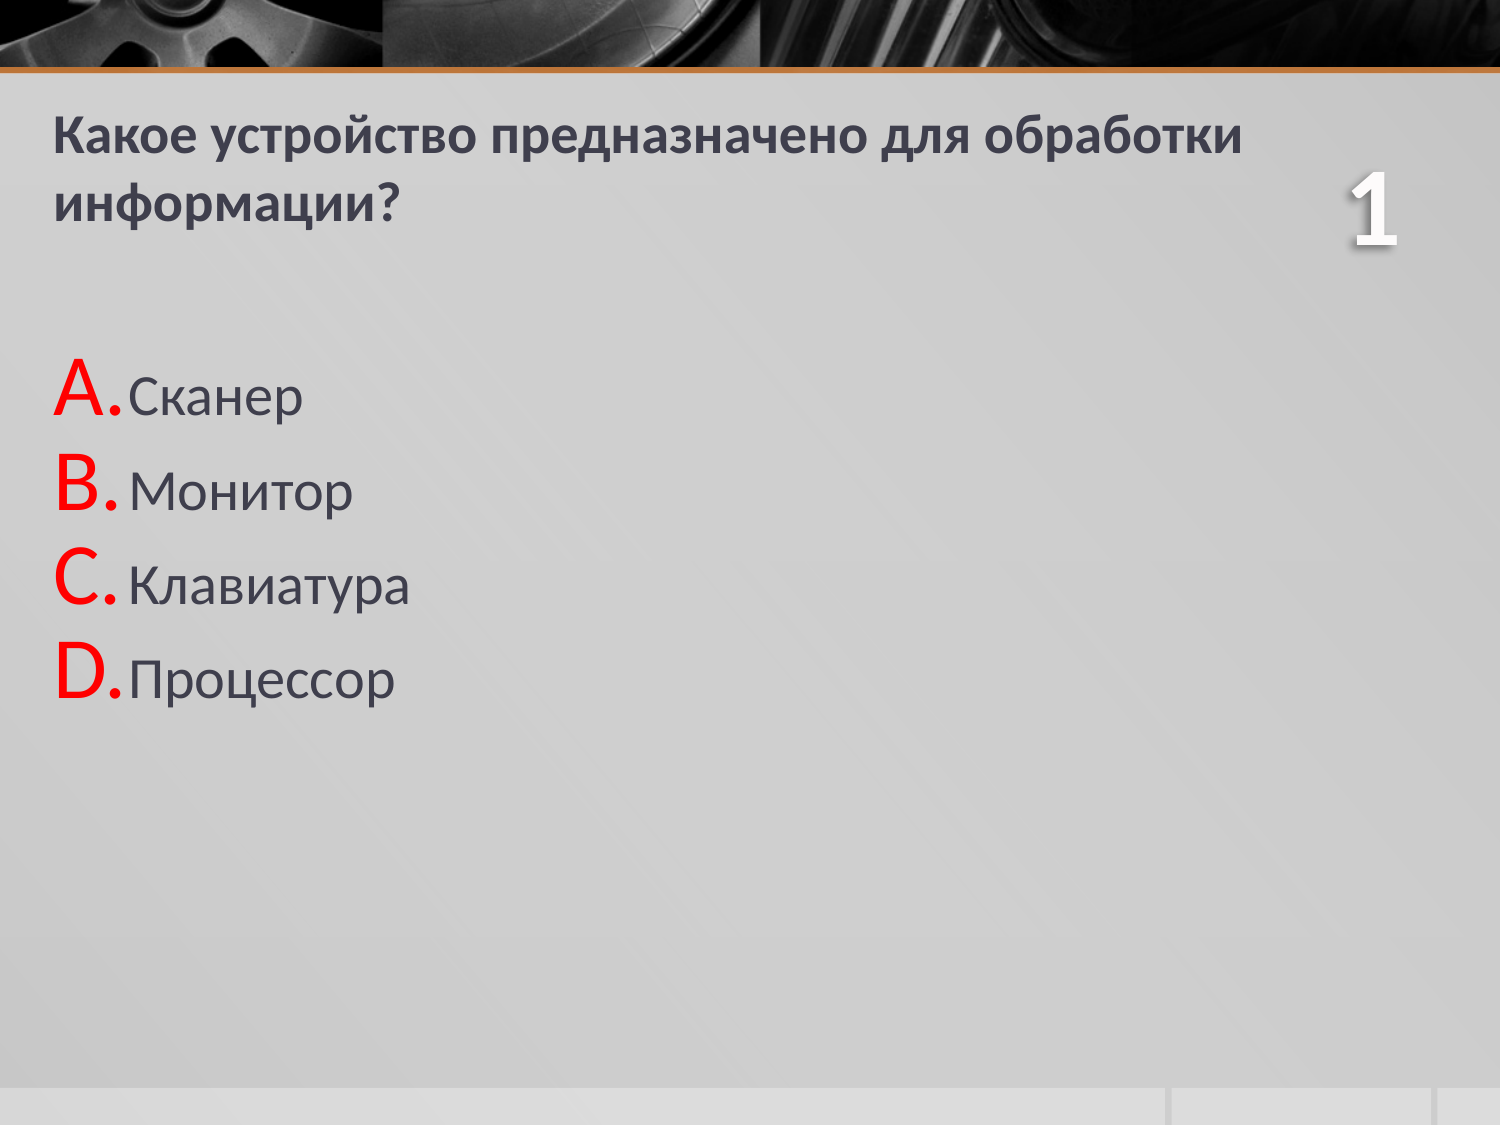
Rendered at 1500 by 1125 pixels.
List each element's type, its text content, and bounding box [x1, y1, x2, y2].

picture [0, 0, 1500, 67]
title Какое устройство предназначено для обработки информации? [53, 90, 1404, 240]
list Сканер Монитор Клавиатура Процессор [53, 349, 1404, 1030]
text_box 1 [1329, 125, 1417, 276]
